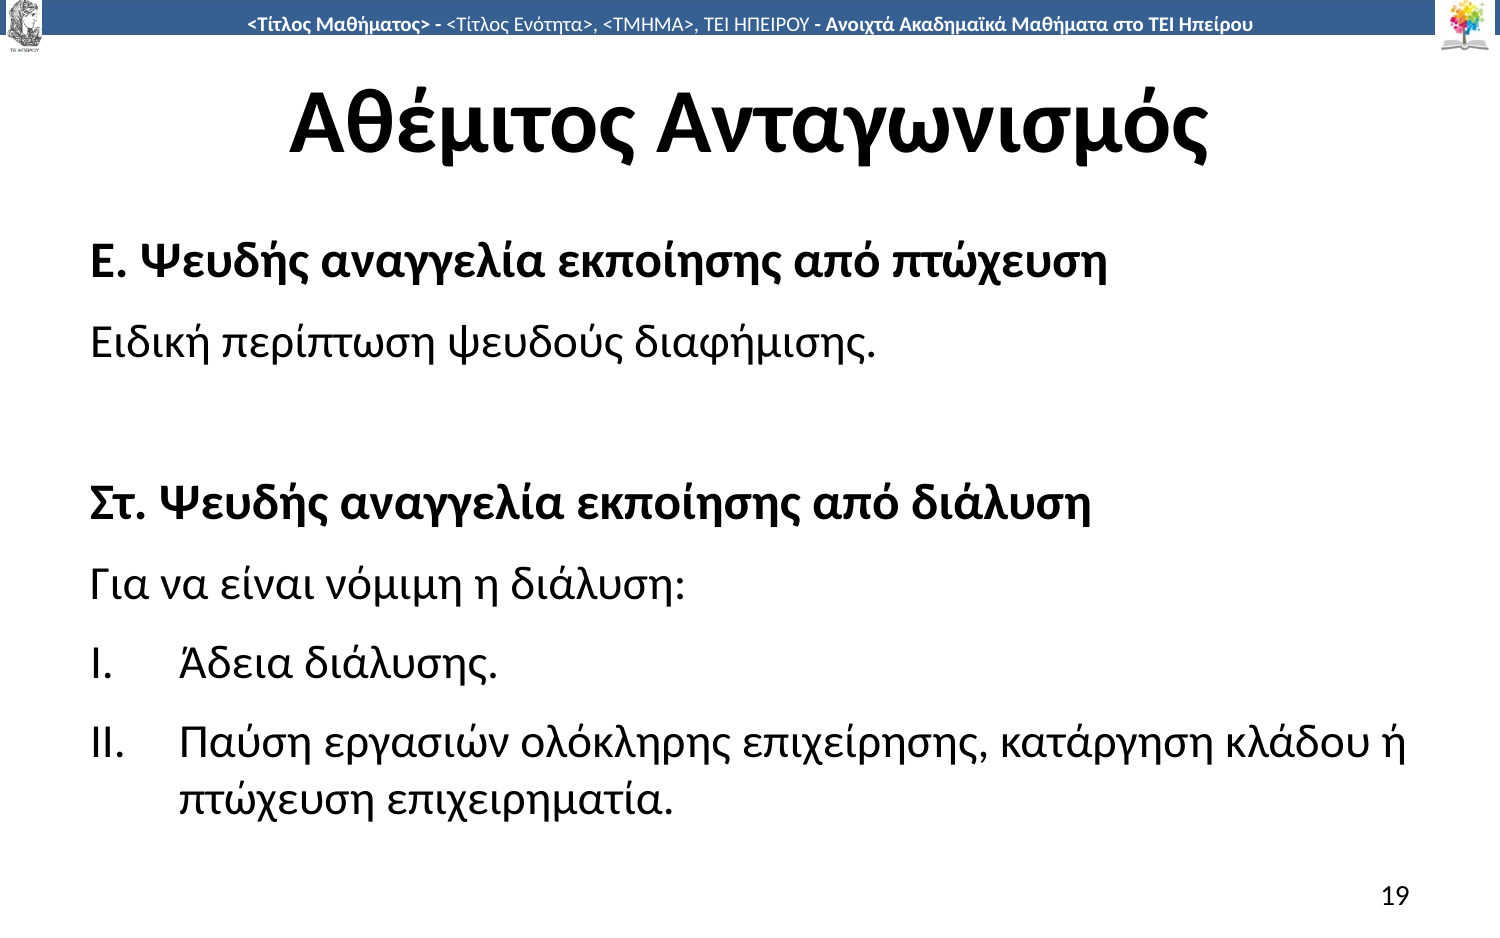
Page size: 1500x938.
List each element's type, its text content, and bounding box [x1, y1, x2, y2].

picture [6, 0, 42, 54]
slide_number 19 [1074, 868, 1425, 919]
list Ε. Ψευδής αναγγελία εκποίησης από πτώχευση Ειδική περίπτωση ψευδούς διαφήμισης. Στ. Ψευδής αναγγελία εκποίησης από διάλυση Για να είναι νόμιμη η διάλυση: Άδεια διάλυσης. Παύση εργασιών ολόκληρης επιχείρησης, κατάργηση κλάδου ή πτώχευση επιχειρηματία. [75, 218, 1425, 838]
title Αθέμιτος Ανταγωνισμός [75, 37, 1425, 194]
picture [1435, 0, 1495, 52]
